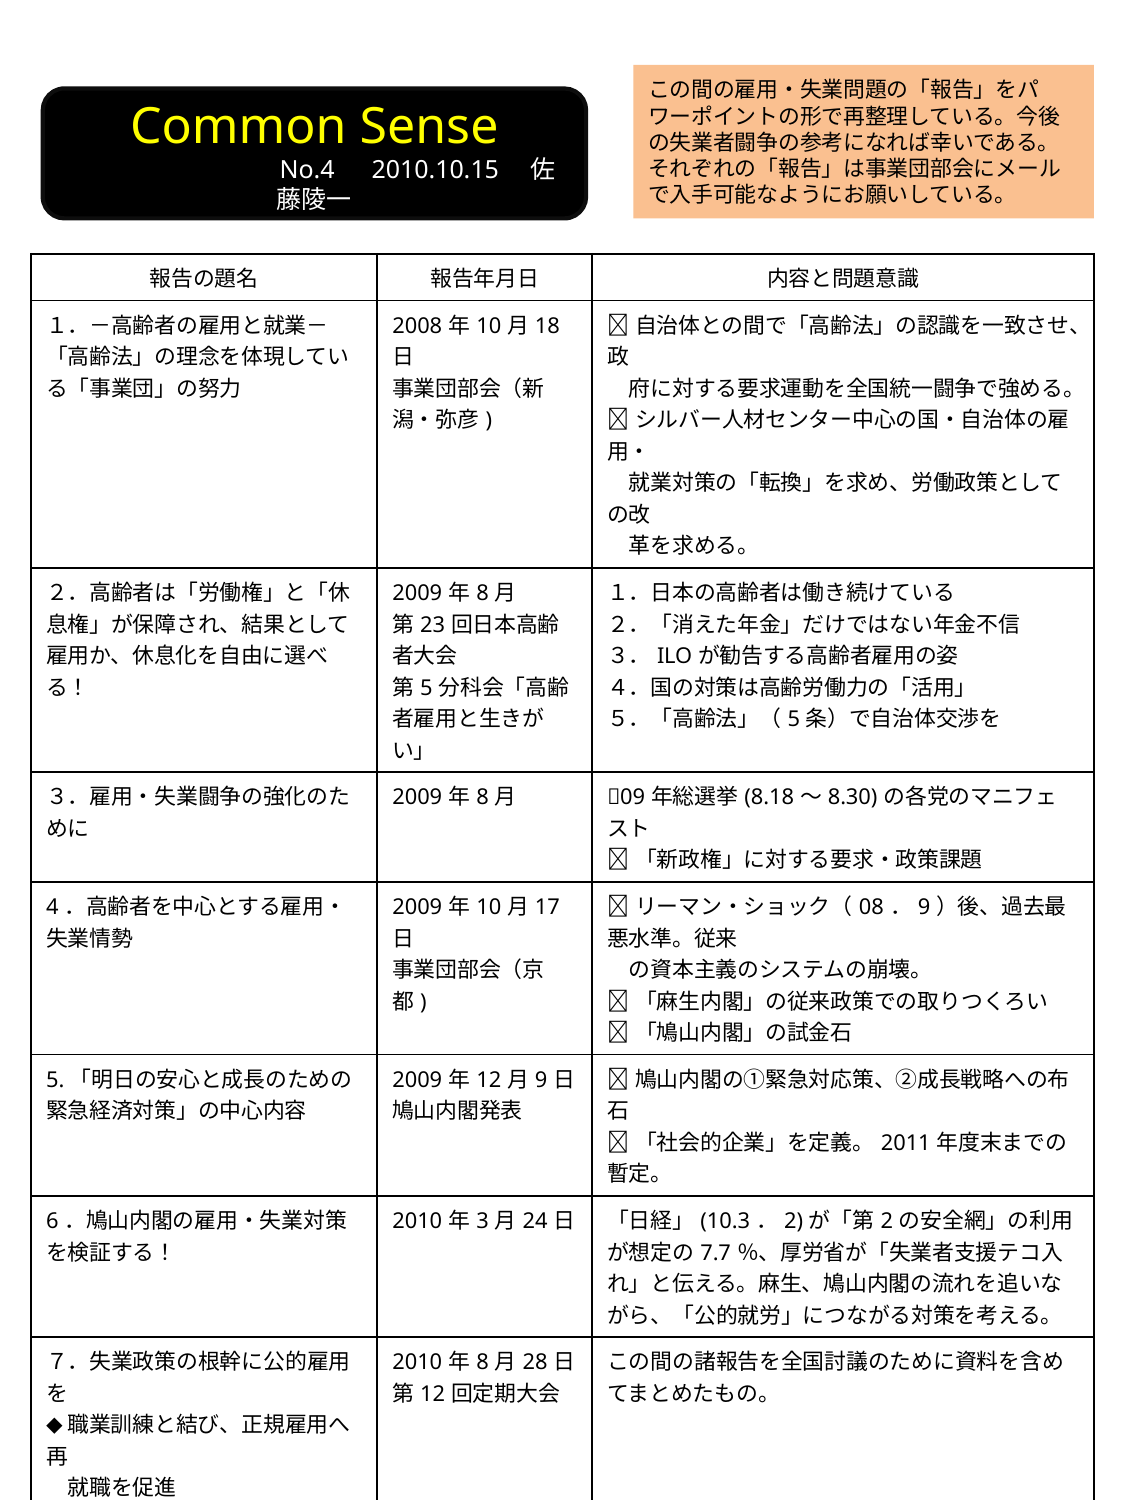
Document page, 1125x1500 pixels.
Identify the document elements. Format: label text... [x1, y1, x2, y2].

table_cell 2010年8月28日 第12回定期大会 [378, 1338, 591, 1500]
text_box Common Sense No.4 2010.10.15 佐藤陵一 [40, 86, 589, 221]
table_header 報告の題名 [32, 255, 376, 300]
table_cell 2010年3月24日 [378, 1197, 591, 1336]
table_cell 5.「明日の安心と成長のための緊急経済対策」の中心内容 [32, 1055, 376, 1195]
table_header 報告年月日 [378, 255, 591, 300]
table_cell 4．高齢者を中心とする雇用・失業情勢 [32, 883, 376, 1054]
table_cell 鳩山内閣の①緊急対応策、②成長戦略への布石 「社会的企業」を定義。2011年度末までの暫定。 [593, 1055, 1093, 1195]
table_cell １．日本の高齢者は働き続けている ２．「消えた年金」だけではない年金不信 ３．ILOが勧告する高齢者雇用の姿 ４．国の対策は高齢労働力の「活用」 ５．「高齢法」（5条）で自治体交渉を [593, 569, 1093, 771]
table_cell 2009年8月 第23回日本高齢者大会 第5分科会「高齢者雇用と生きがい」 [378, 569, 591, 771]
table_cell 自治体との間で「高齢法」の認識を一致させ、政 府に対する要求運動を全国統一闘争で強める。 シルバー人材センター中心の国・自治体の雇用・ 就業対策の「転換」を求め、労働政策としての改 革を求める。 [593, 301, 1093, 567]
table_cell 2009年12月9日 鳩山内閣発表 [378, 1055, 591, 1195]
table_cell 「日経」(10.3．2)が「第2の安全網」の利用が想定の7.7％、厚労省が「失業者支援テコ入れ」と伝える。麻生、鳩山内閣の流れを追いながら、「公的就労」につながる対策を考える。 [593, 1197, 1093, 1336]
table_cell この間の諸報告を全国討議のために資料を含めてまとめたもの。 [593, 1338, 1093, 1500]
table_cell 2008年10月18日 事業団部会（新潟・弥彦) [378, 301, 591, 567]
table_cell 09年総選挙(8.18～8.30)の各党のマニフェスト 「新政権」に対する要求・政策課題 [593, 773, 1093, 881]
table_cell １．－高齢者の雇用と就業－ 「高齢法」の理念を体現している「事業団」の努力 [32, 301, 376, 567]
title [56, 60, 1069, 253]
table_cell ７．失業政策の根幹に公的雇用を ◆職業訓練と結び、正規雇用へ再 就職を促進 ◆生活のために働く高齢者の所 得を補てん [32, 1338, 376, 1500]
table_cell リーマン・ショック（08．9）後、過去最悪水準。従来 の資本主義のシステムの崩壊。 「麻生内閣」の従来政策での取りつくろい 「鳩山内閣」の試金石 [593, 883, 1093, 1054]
table_cell ３．雇用・失業闘争の強化のために [32, 773, 376, 881]
table_cell 2009年10月17日 事業団部会（京都) [378, 883, 591, 1054]
text_box この間の雇用・失業問題の「報告」をパワーポイントの形で再整理している。今後の失業者闘争の参考になれば幸いである。 それぞれの「報告」は事業団部会にメールで入手可能なようにお願いしている。 [631, 63, 1096, 220]
table_header 内容と問題意識 [593, 255, 1093, 300]
table_cell ２．高齢者は「労働権」と「休息権」が保障され、結果として雇用か、休息化を自由に選べる！ [32, 569, 376, 771]
table_cell 6．鳩山内閣の雇用・失業対策を検証する！ [32, 1197, 376, 1336]
table_cell 2009年8月 [378, 773, 591, 881]
